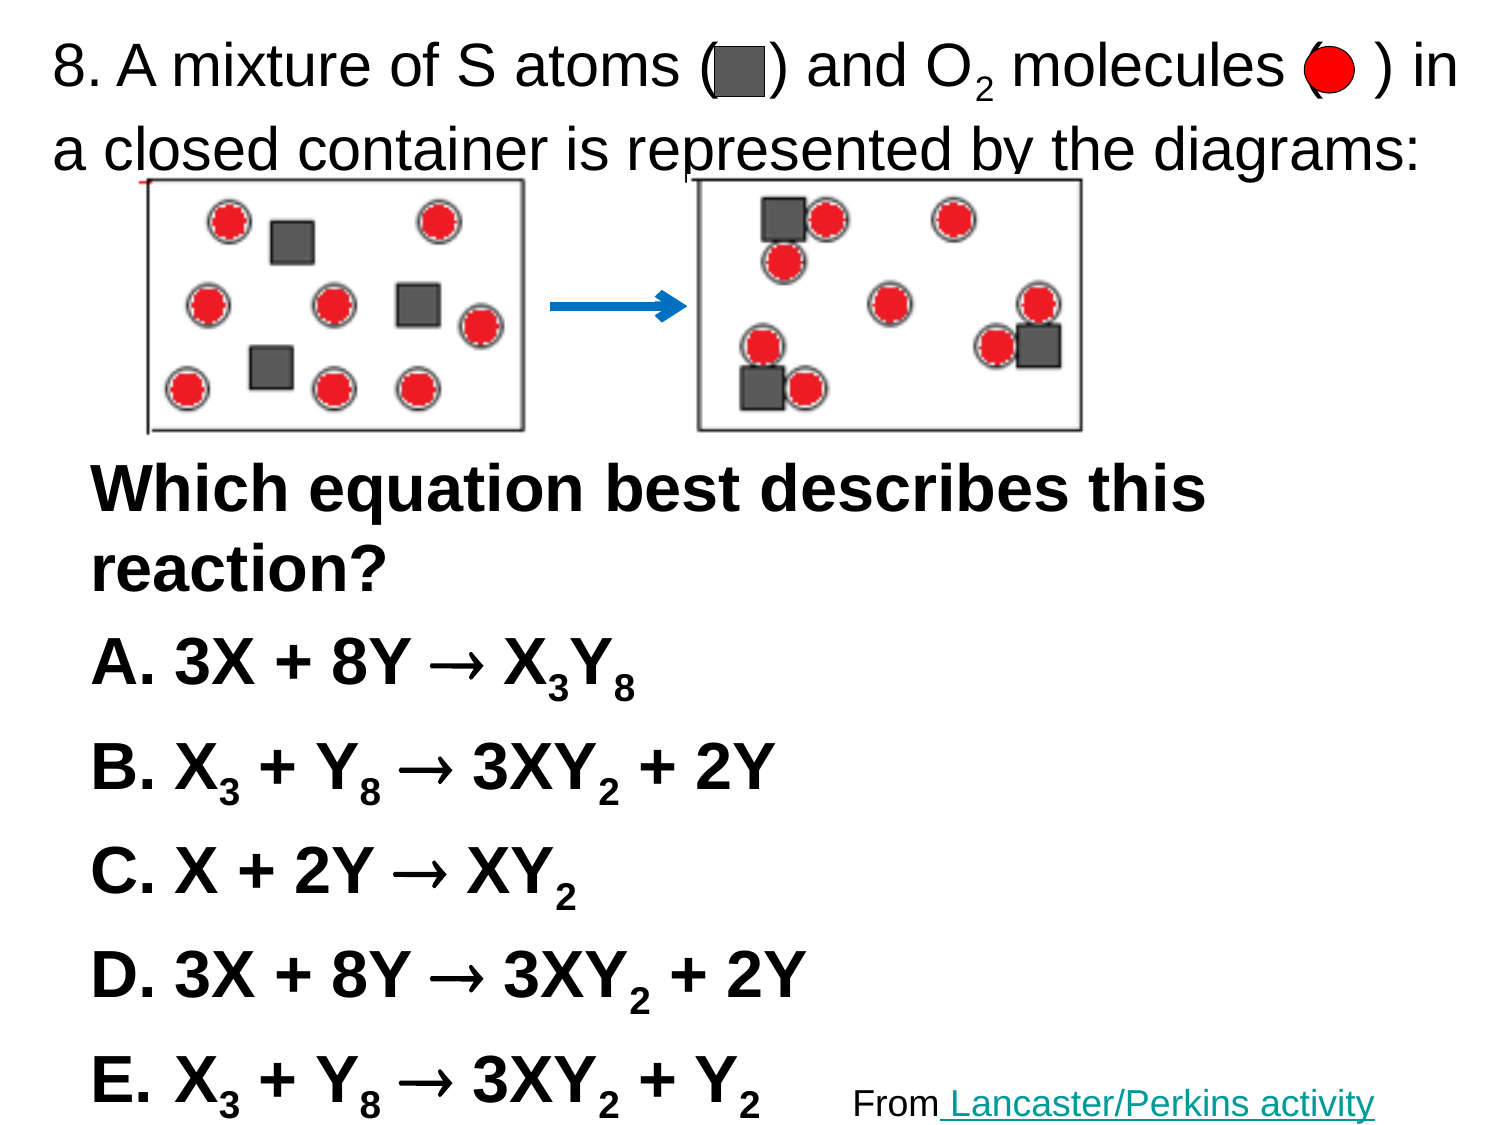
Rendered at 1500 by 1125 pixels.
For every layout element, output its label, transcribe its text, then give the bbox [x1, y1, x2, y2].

text_box [1302, 44, 1357, 96]
text_box [713, 44, 767, 99]
text_box From Lancaster/Perkins activity [837, 1071, 1500, 1125]
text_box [137, 174, 1094, 438]
list Which equation best describes this reaction? 3X + 8Y  X3Y8 X3 + Y8  3XY2 + 2Y X + 2Y  XY2 3X + 8Y  3XY2 + 2Y X3 + Y8  3XY2 + Y2 [74, 437, 1426, 1038]
title 8. A mixture of S atoms ( ) and O2 molecules ( ) in a closed container is represented by the diagrams: [37, 0, 1500, 226]
